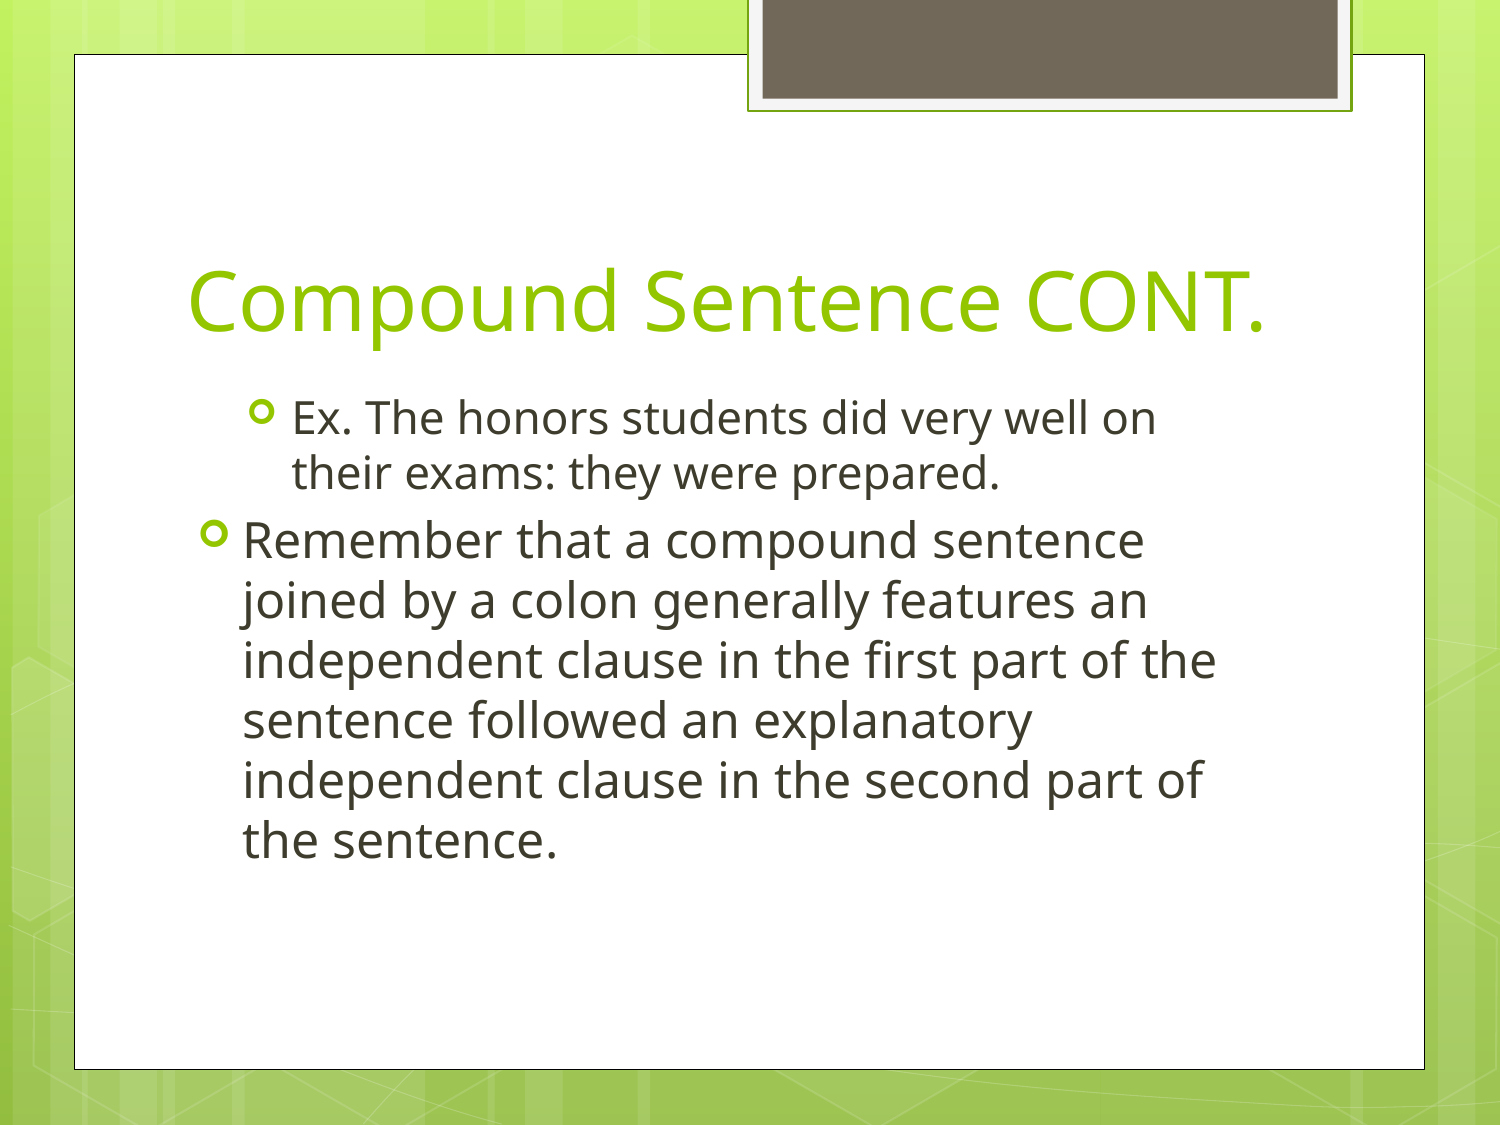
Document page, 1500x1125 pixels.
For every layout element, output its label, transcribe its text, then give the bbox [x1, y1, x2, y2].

title Compound Sentence CONT. [171, 168, 1324, 357]
list Ex. The honors students did very well on their exams: they were prepared. Remember that a compound sentence joined by a colon generally features an independent clause in the first part of the sentence followed an explanatory independent clause in the second part of the sentence. [171, 381, 1283, 957]
